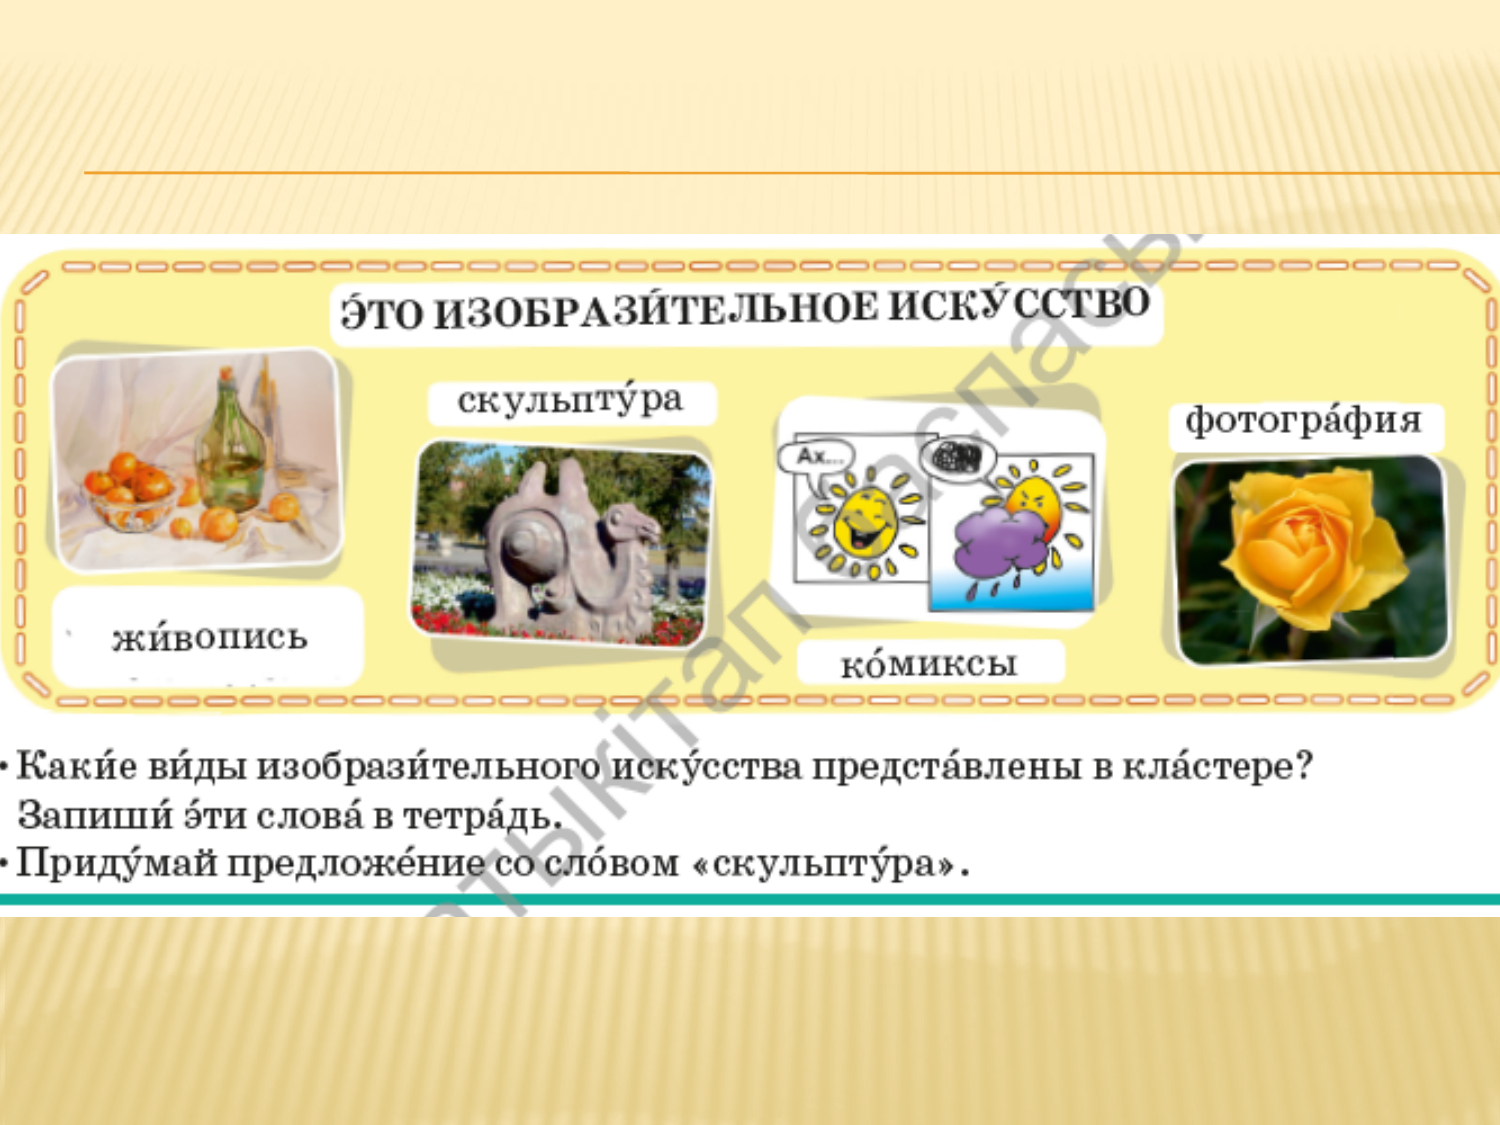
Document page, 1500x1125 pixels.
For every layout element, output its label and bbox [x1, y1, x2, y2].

list [0, 234, 1500, 917]
